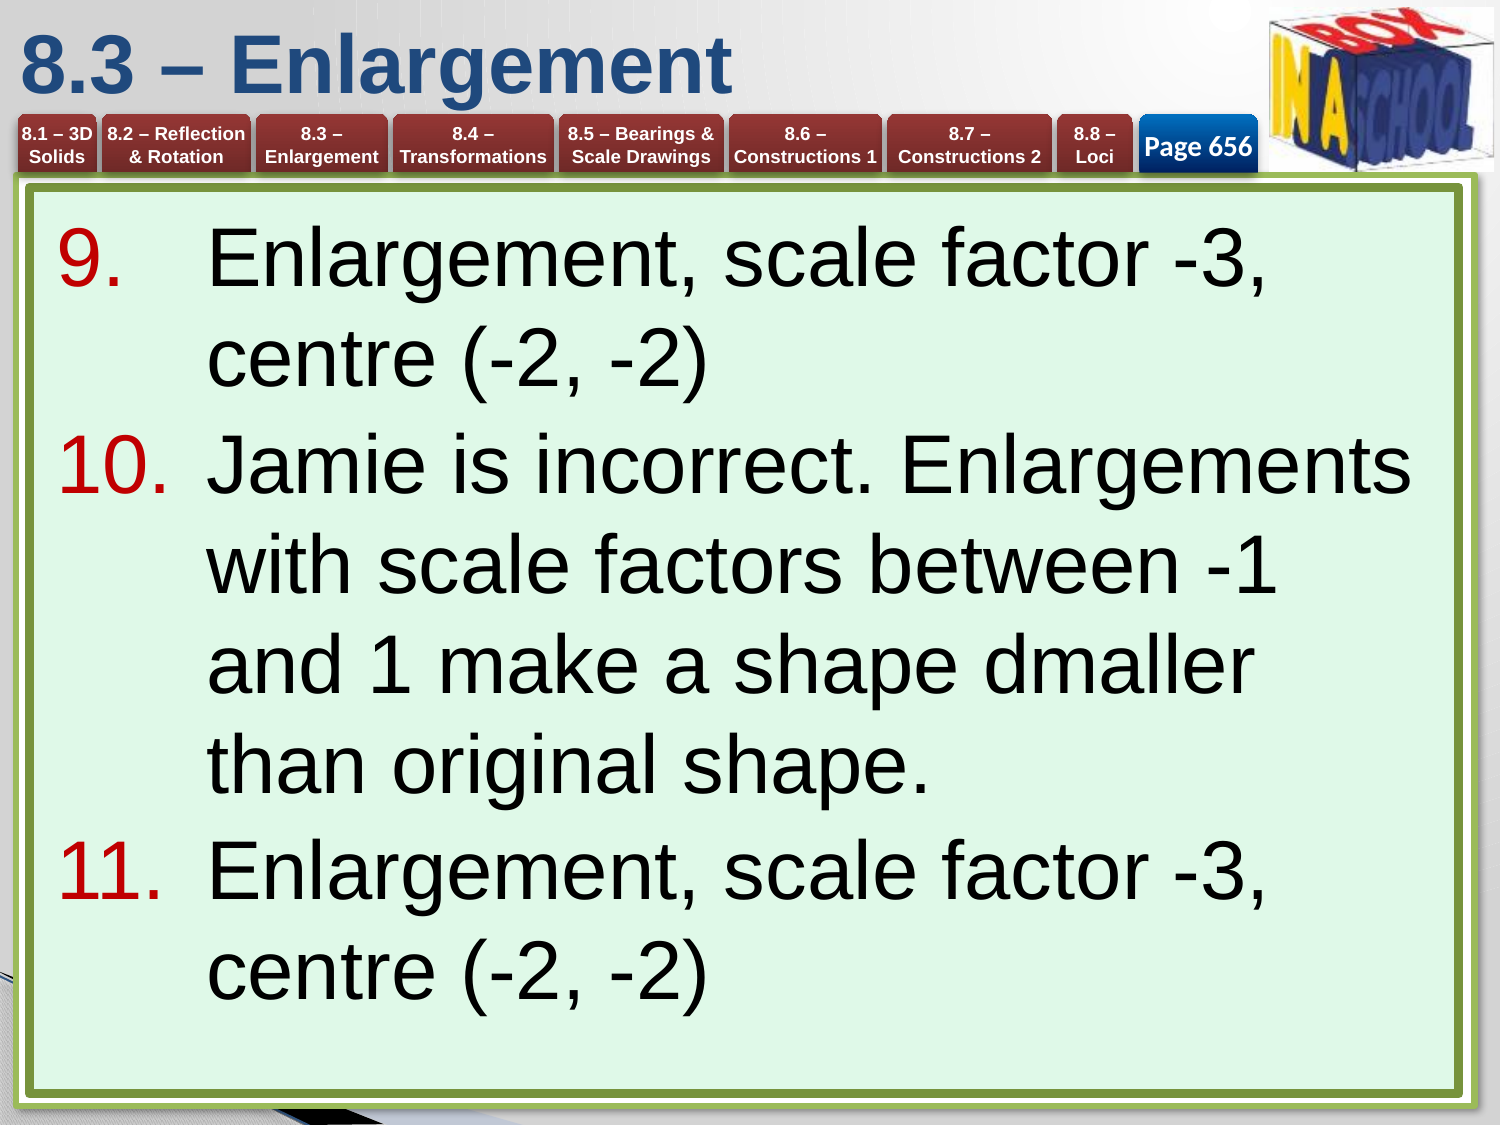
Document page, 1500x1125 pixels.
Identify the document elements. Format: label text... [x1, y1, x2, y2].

text_box Enlargement, scale factor -3, centre (-2, -2) Jamie is incorrect. Enlargements with scale factors between -1 and 1 make a shape dmaller than original shape. Enlargement, scale factor -3, centre (-2, -2) [41, 196, 1447, 1024]
picture [1269, 7, 1495, 172]
title 8.3 – Enlargement [5, 7, 1270, 114]
picture [281, 1114, 303, 1125]
text_box Page 656 [1139, 114, 1258, 173]
